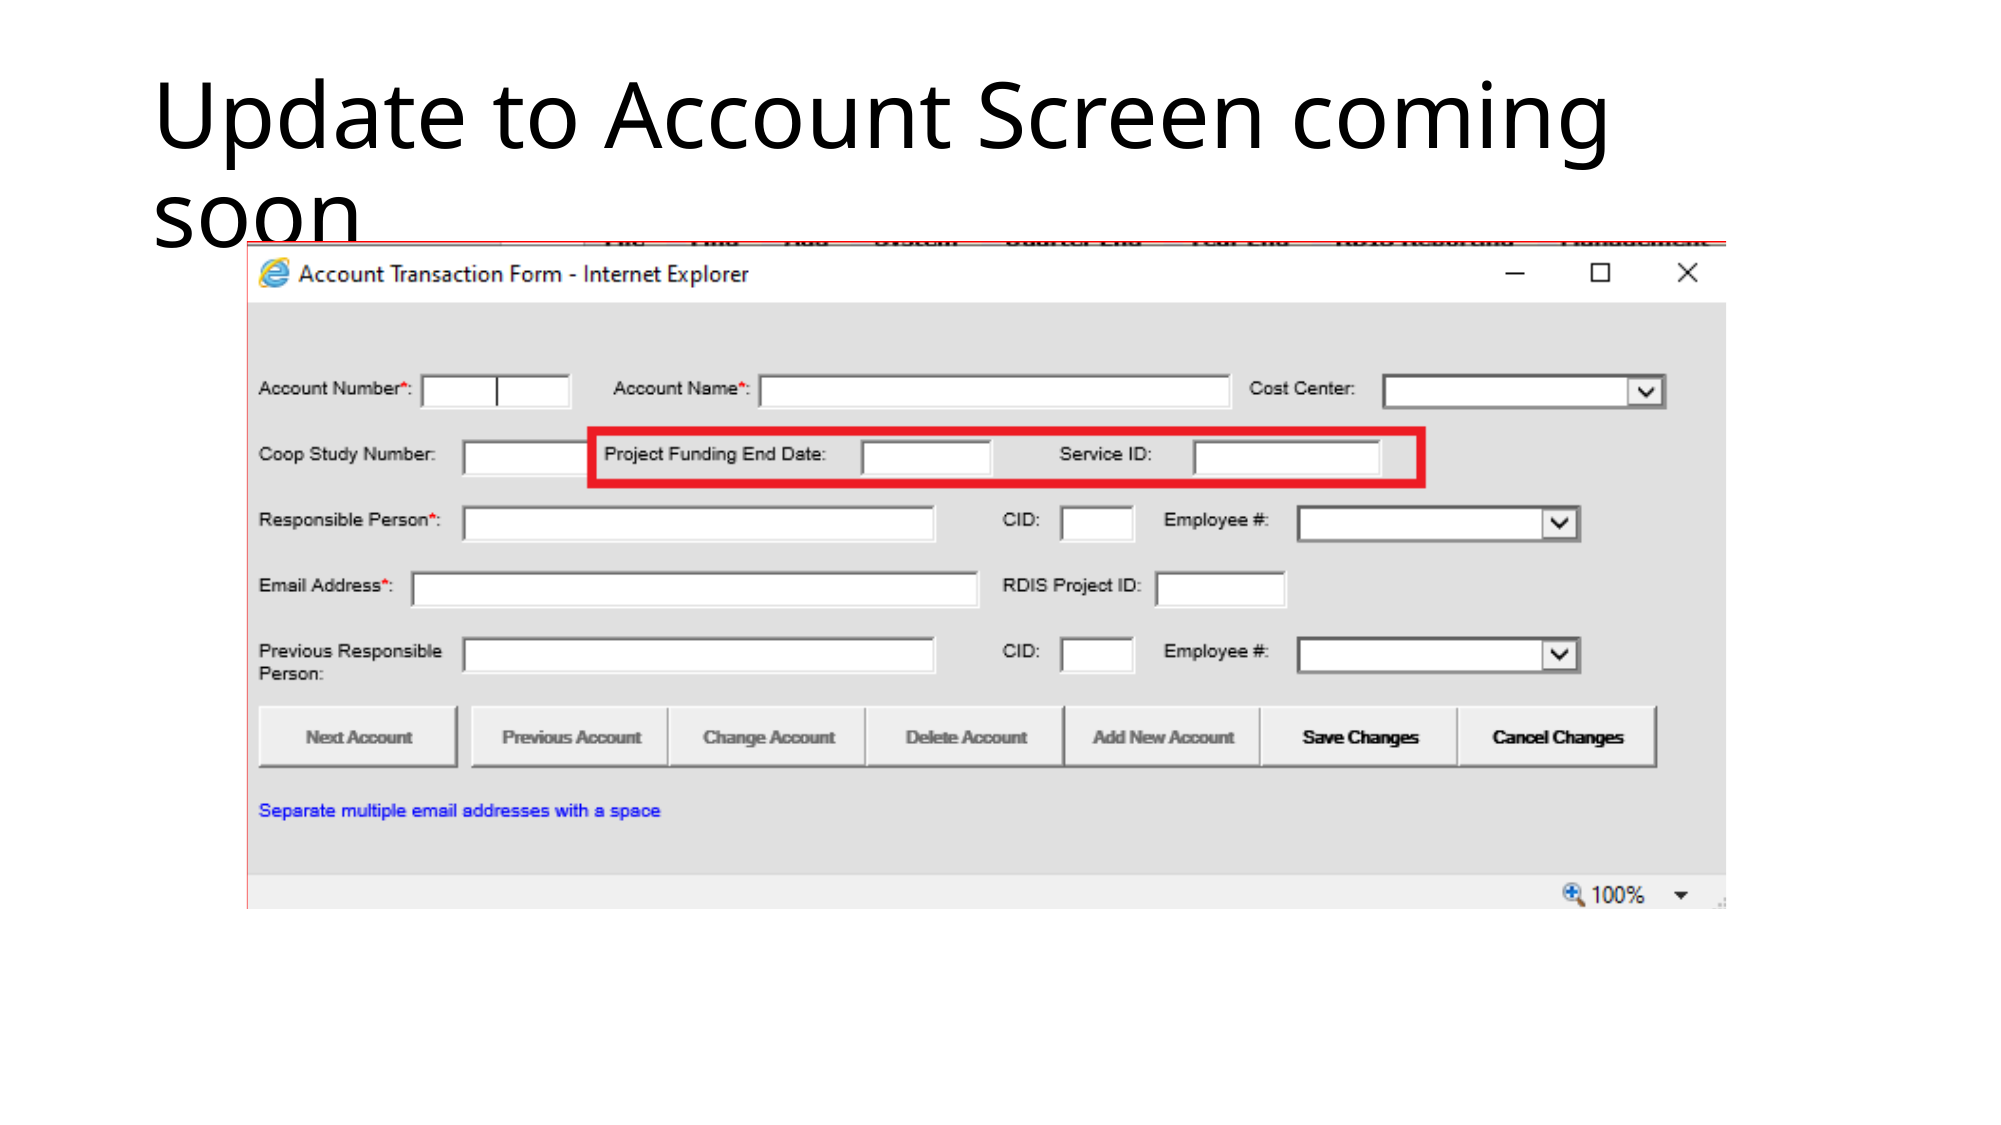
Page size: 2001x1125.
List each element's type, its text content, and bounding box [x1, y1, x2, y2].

title Update to Account Screen coming soon [137, 59, 1863, 278]
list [246, 241, 1727, 909]
